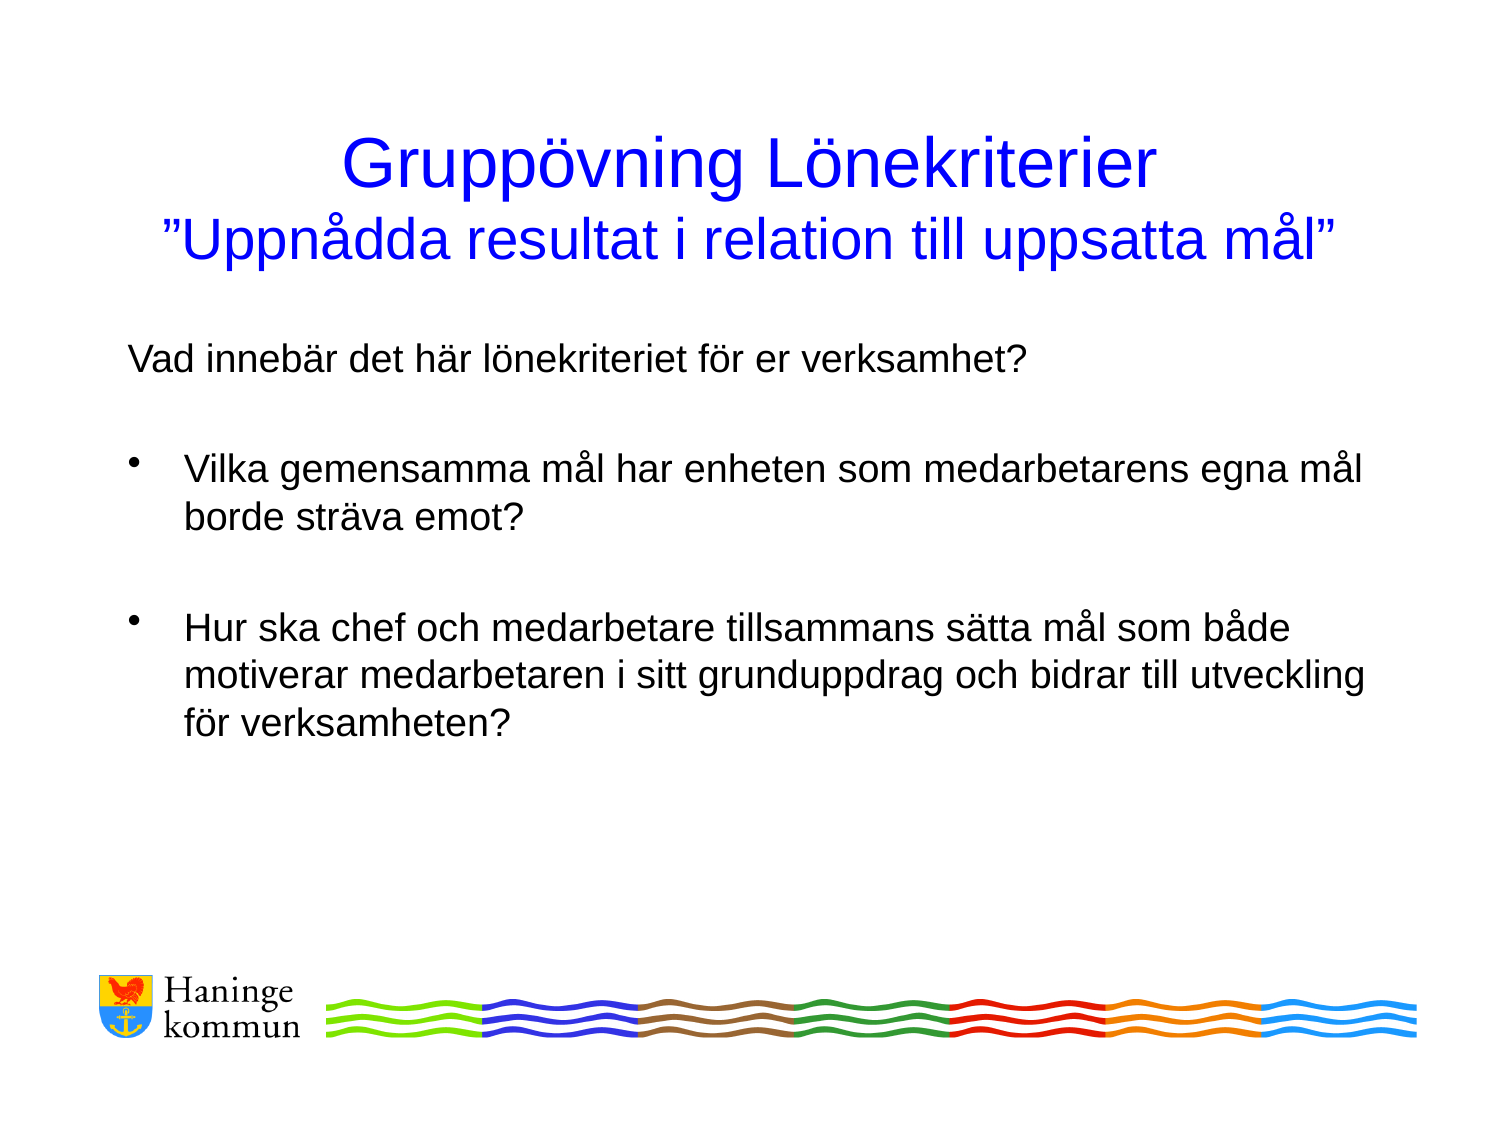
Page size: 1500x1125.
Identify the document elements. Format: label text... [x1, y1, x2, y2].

picture [99, 975, 300, 1038]
picture [326, 999, 1417, 1038]
list Vad innebär det här lönekriteriet för er verksamhet? Vilka gemensamma mål har enheten som medarbetarens egna mål borde sträva emot? Hur ska chef och medarbetare tillsammans sätta mål som både motiverar medarbetaren i sitt grunduppdrag och bidrar till utveckling för verksamheten? [112, 324, 1388, 1000]
title Gruppövning Lönekriterier ”Uppnådda resultat i relation till uppsatta mål” [112, 99, 1388, 288]
